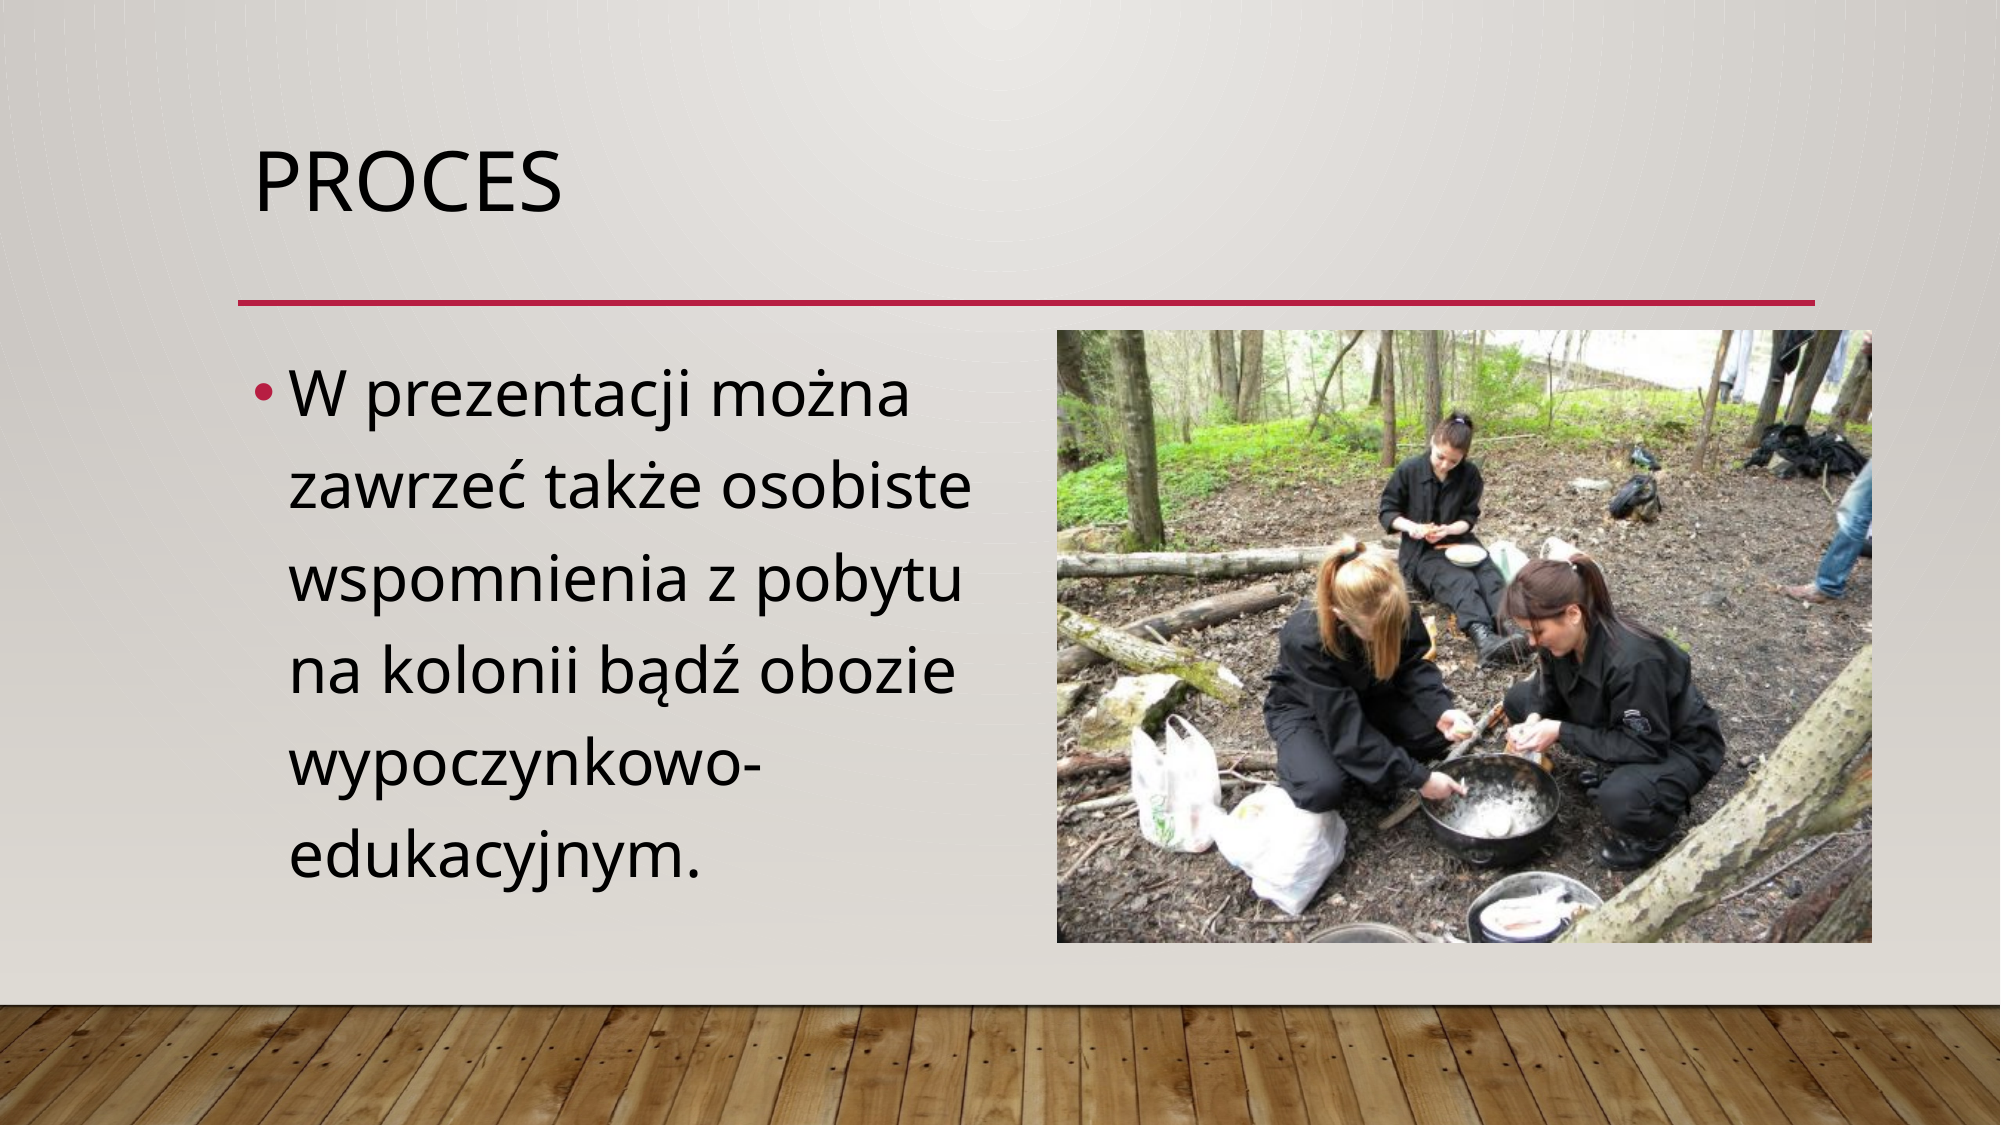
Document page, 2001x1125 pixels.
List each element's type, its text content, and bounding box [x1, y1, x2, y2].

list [1056, 330, 1872, 943]
picture [0, 1005, 2000, 1125]
list W prezentacji można zawrzeć także osobiste wspomnienia z pobytu na kolonii bądź obozie wypoczynkowo-edukacyjnym. [237, 329, 1000, 951]
title Proces [237, 132, 1814, 306]
